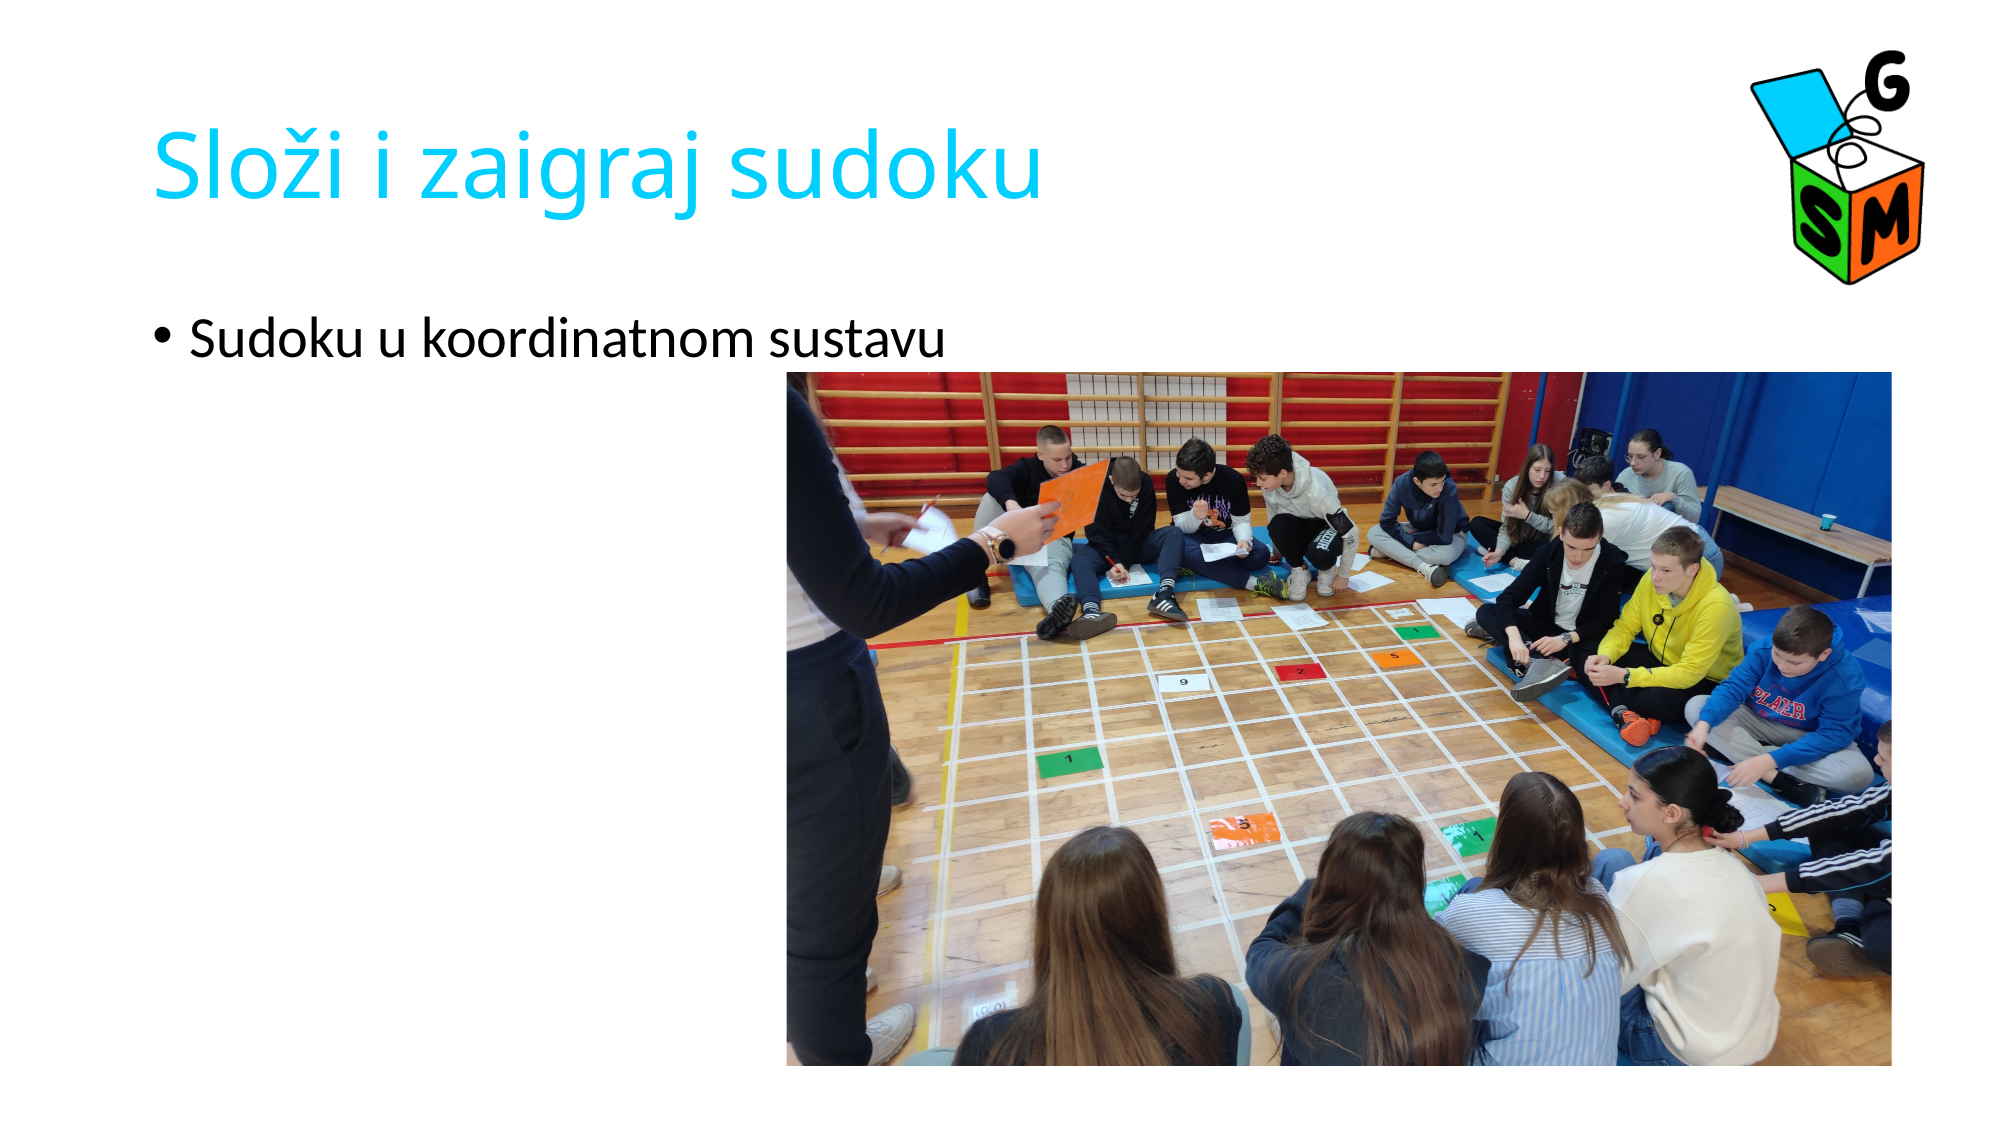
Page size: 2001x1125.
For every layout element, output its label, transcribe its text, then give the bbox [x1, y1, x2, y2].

picture [786, 372, 1892, 1066]
picture [1743, 40, 1938, 296]
list Sudoku u koordinatnom sustavu [137, 299, 1863, 1014]
title Složi i zaigraj sudoku [137, 59, 1727, 278]
